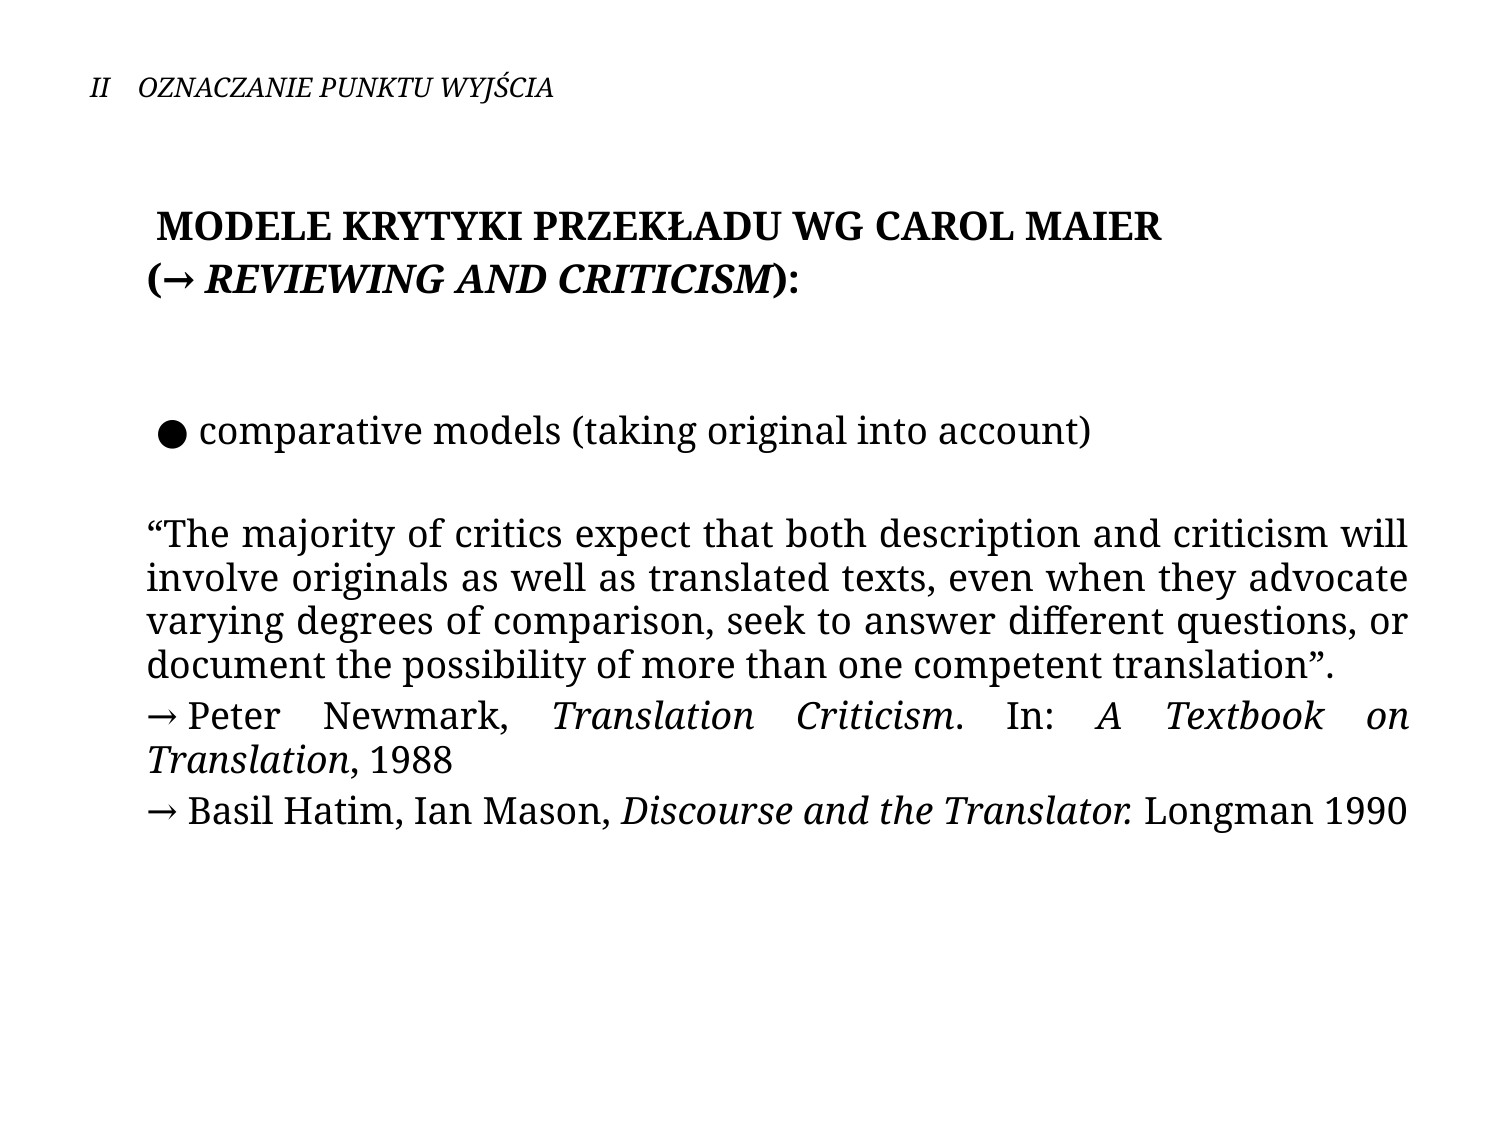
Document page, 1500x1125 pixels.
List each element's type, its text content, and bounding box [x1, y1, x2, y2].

list Modele krytyki przekładu wg Carol Maier (→ Reviewing and criticism): ● comparative models (taking original into account) “The majority of critics expect that both description and criticism will involve originals as well as translated texts, even when they advocate varying degrees of comparison, seek to answer different questions, or document the possibility of more than one competent translation”. → Peter Newmark, Translation Criticism. In: A Textbook on Translation, 1988 → Basil Hatim, Ian Mason, Discourse and the Translator. Longman 1990 [75, 128, 1425, 1079]
title II OZNACZANIE PUNKTU WYJŚCIA [75, 45, 1425, 128]
